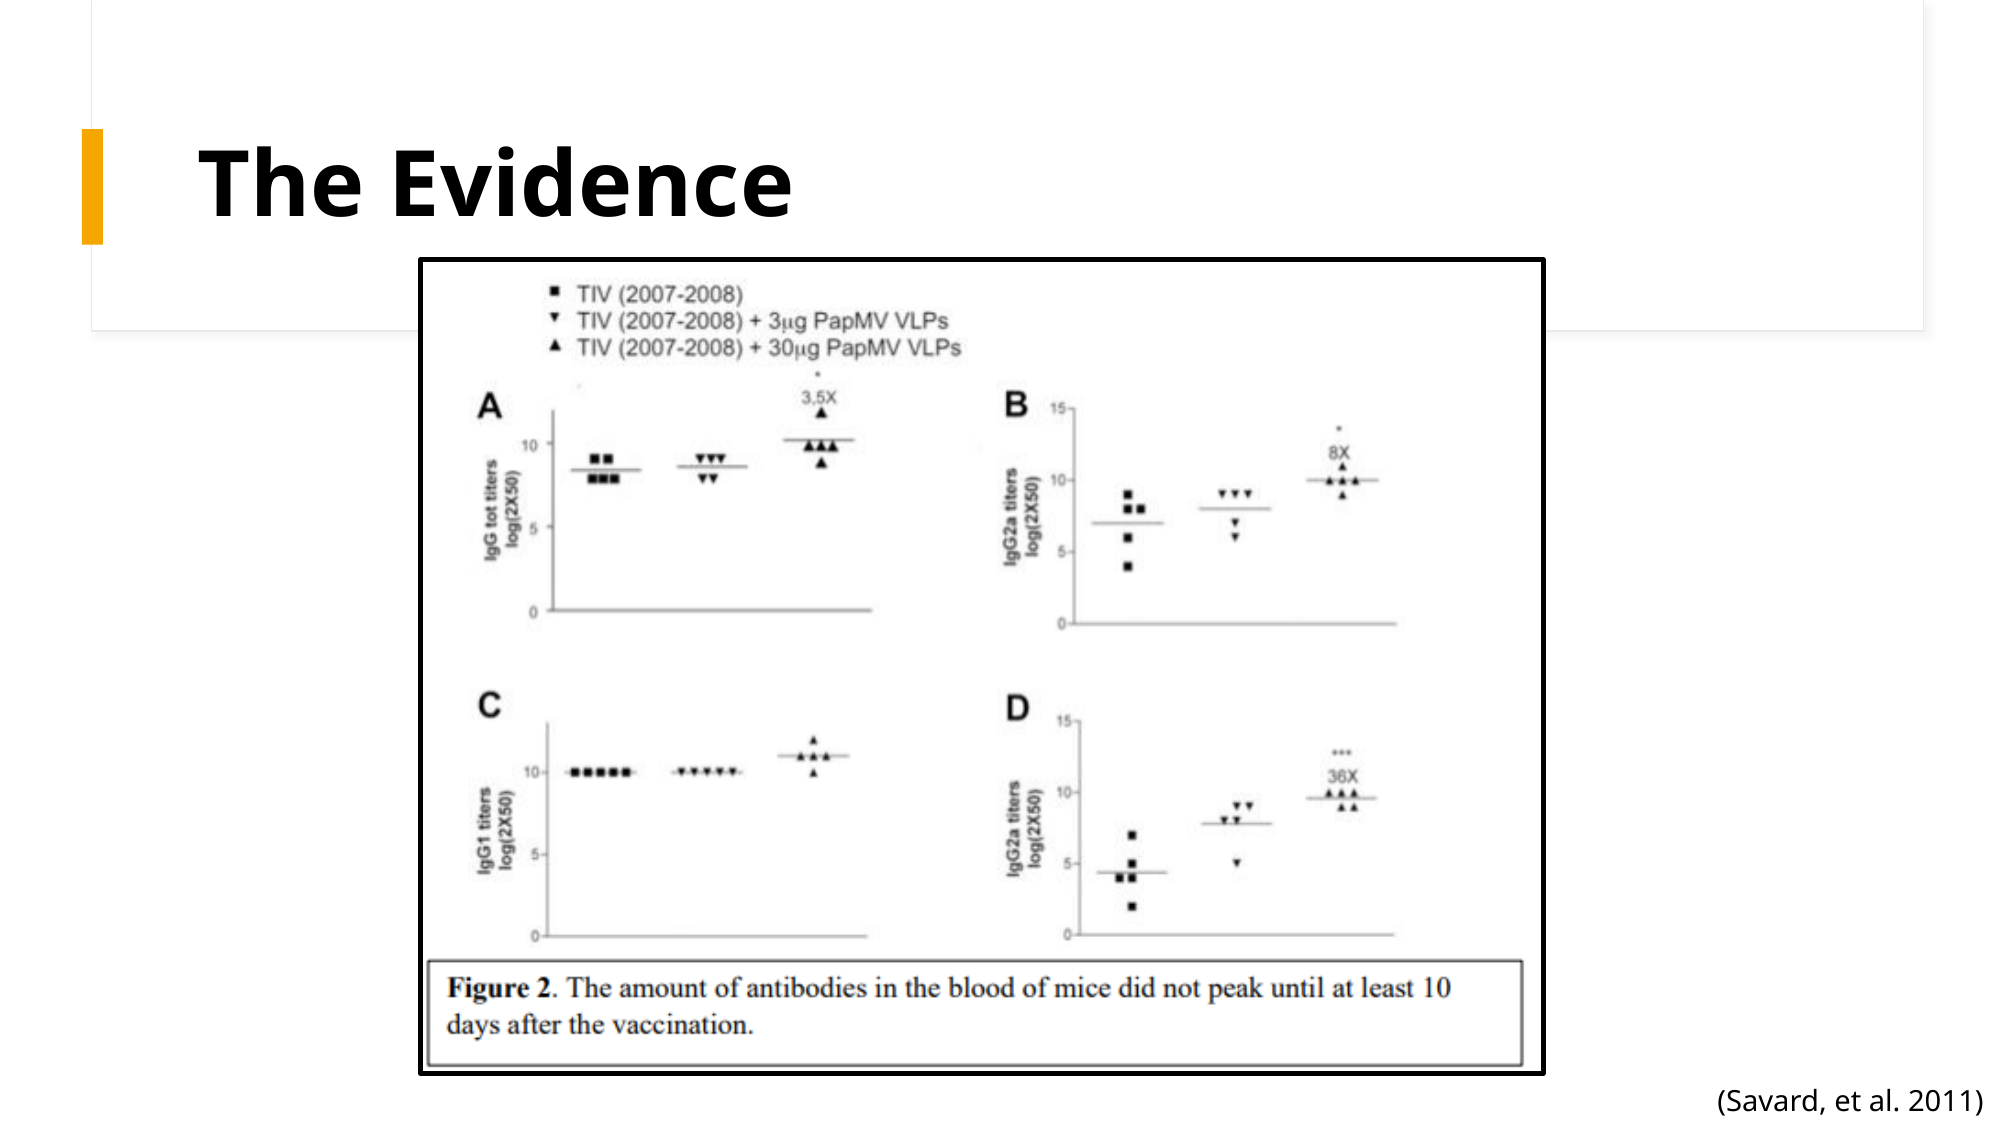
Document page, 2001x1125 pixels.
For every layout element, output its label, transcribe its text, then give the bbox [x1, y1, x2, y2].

text_box (Savard, et al. 2011) [1702, 1074, 2000, 1125]
picture [422, 261, 1541, 1072]
title The Evidence [183, 90, 1851, 284]
